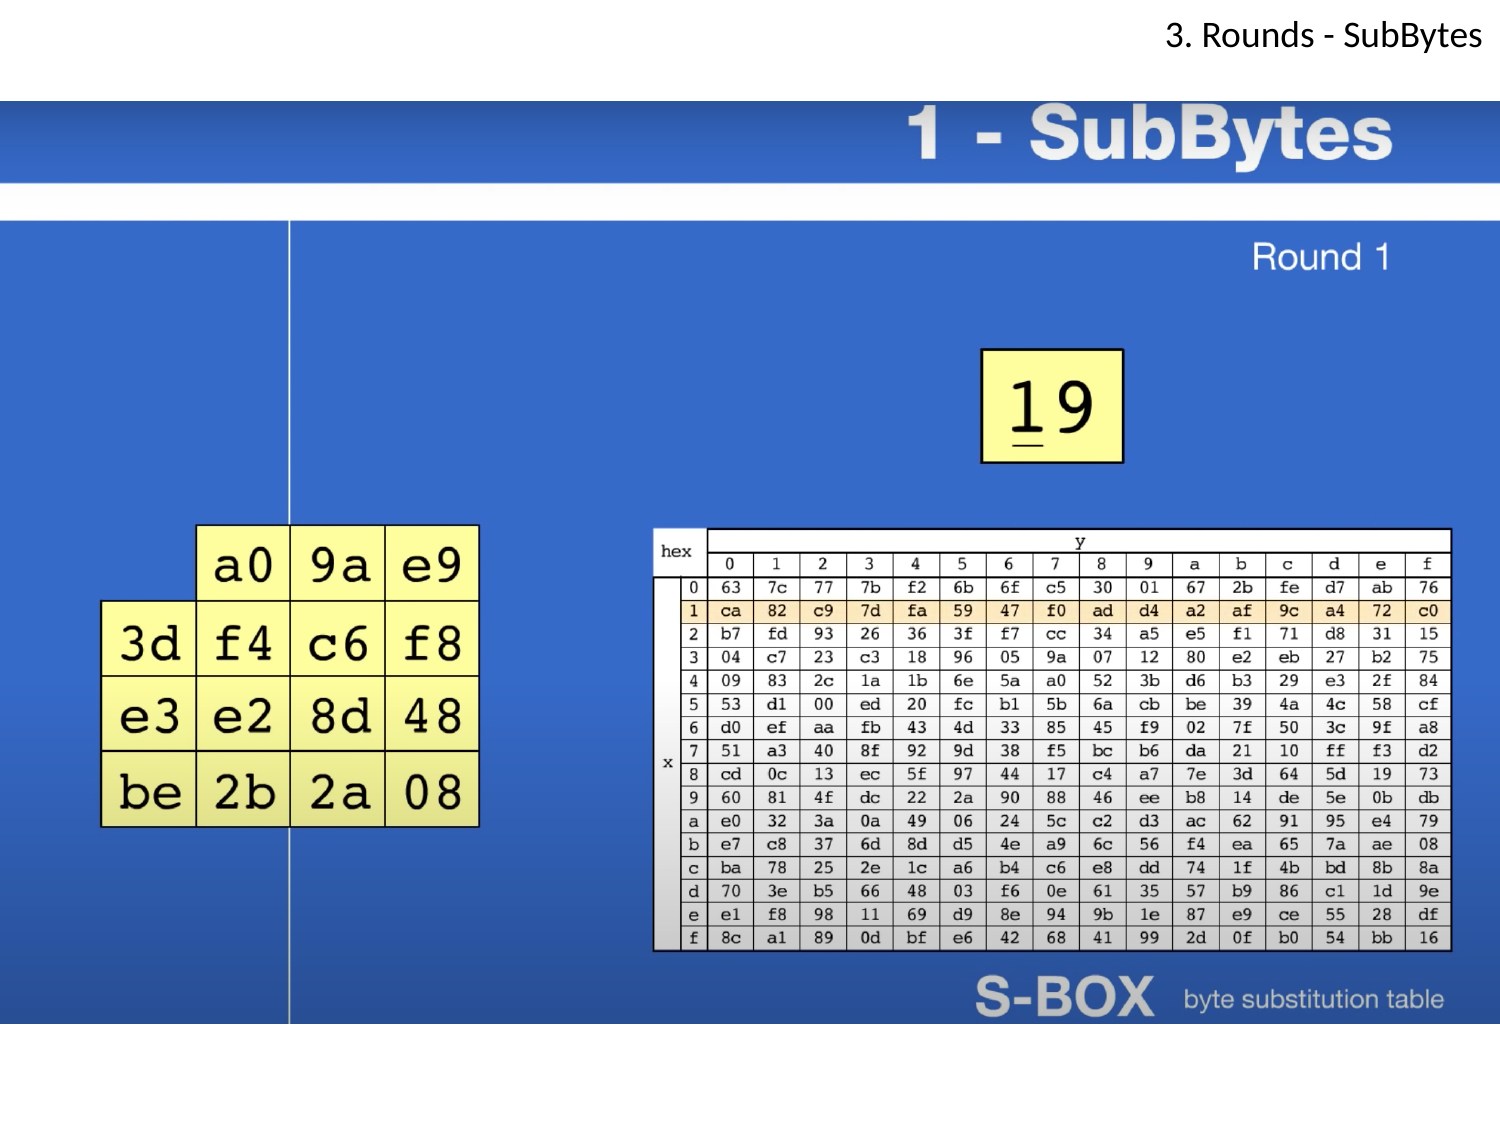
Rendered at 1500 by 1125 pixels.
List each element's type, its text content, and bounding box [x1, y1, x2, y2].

text_box 3. Rounds - SubBytes [1150, 2, 1499, 63]
picture [0, 101, 1500, 1024]
